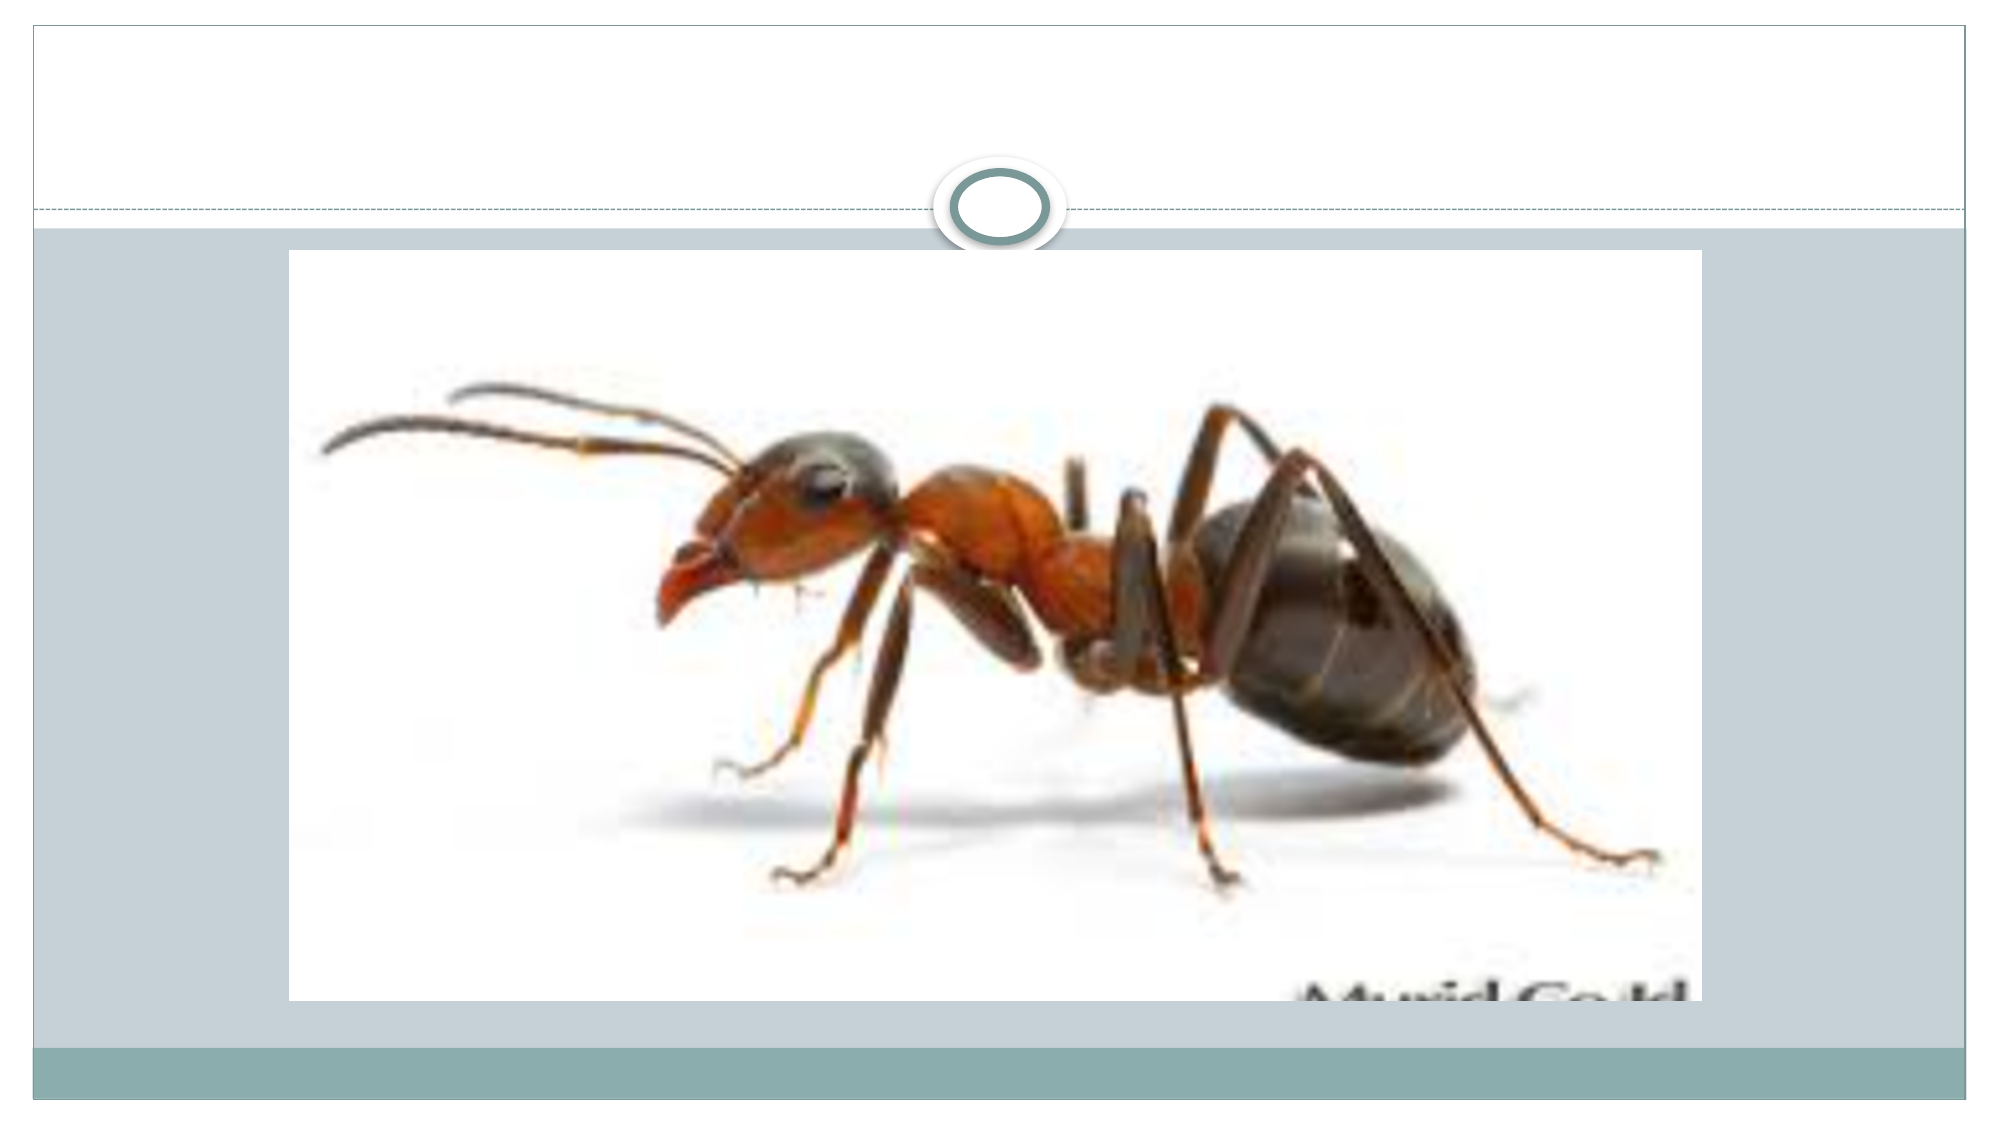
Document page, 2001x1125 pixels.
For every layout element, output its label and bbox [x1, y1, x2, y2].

list [289, 250, 1703, 1001]
